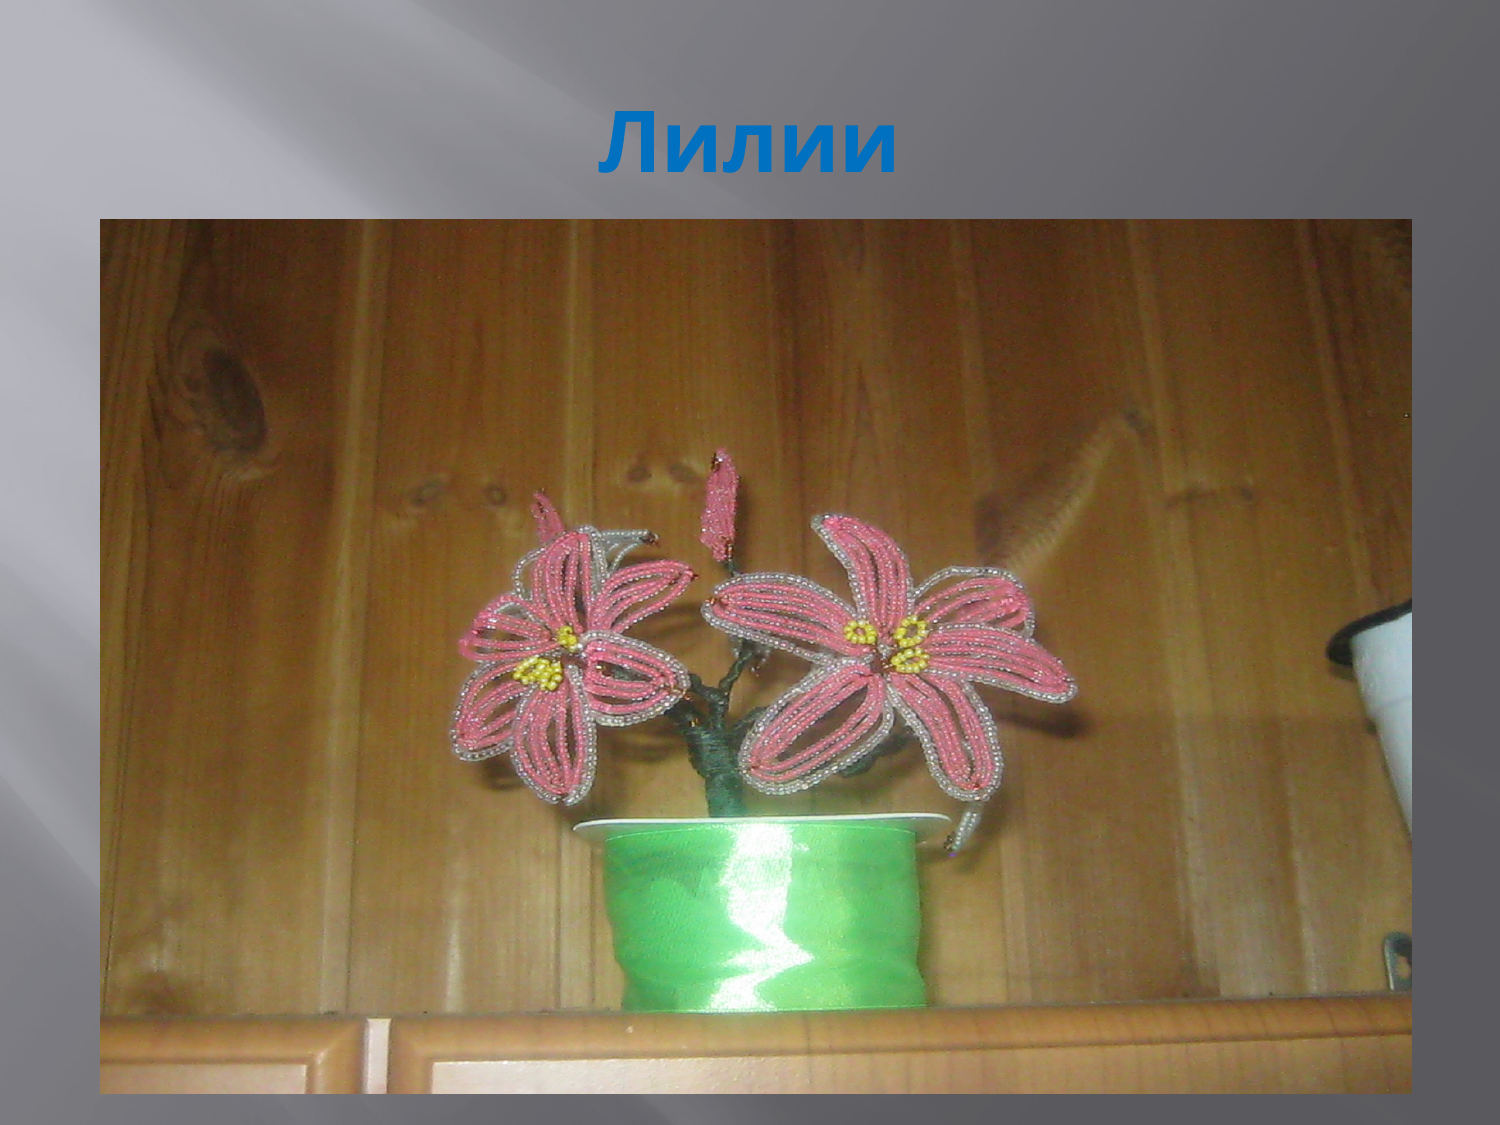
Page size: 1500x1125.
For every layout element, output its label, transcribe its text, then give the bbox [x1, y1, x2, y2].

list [100, 219, 1412, 1095]
title Лилии [75, 45, 1425, 233]
